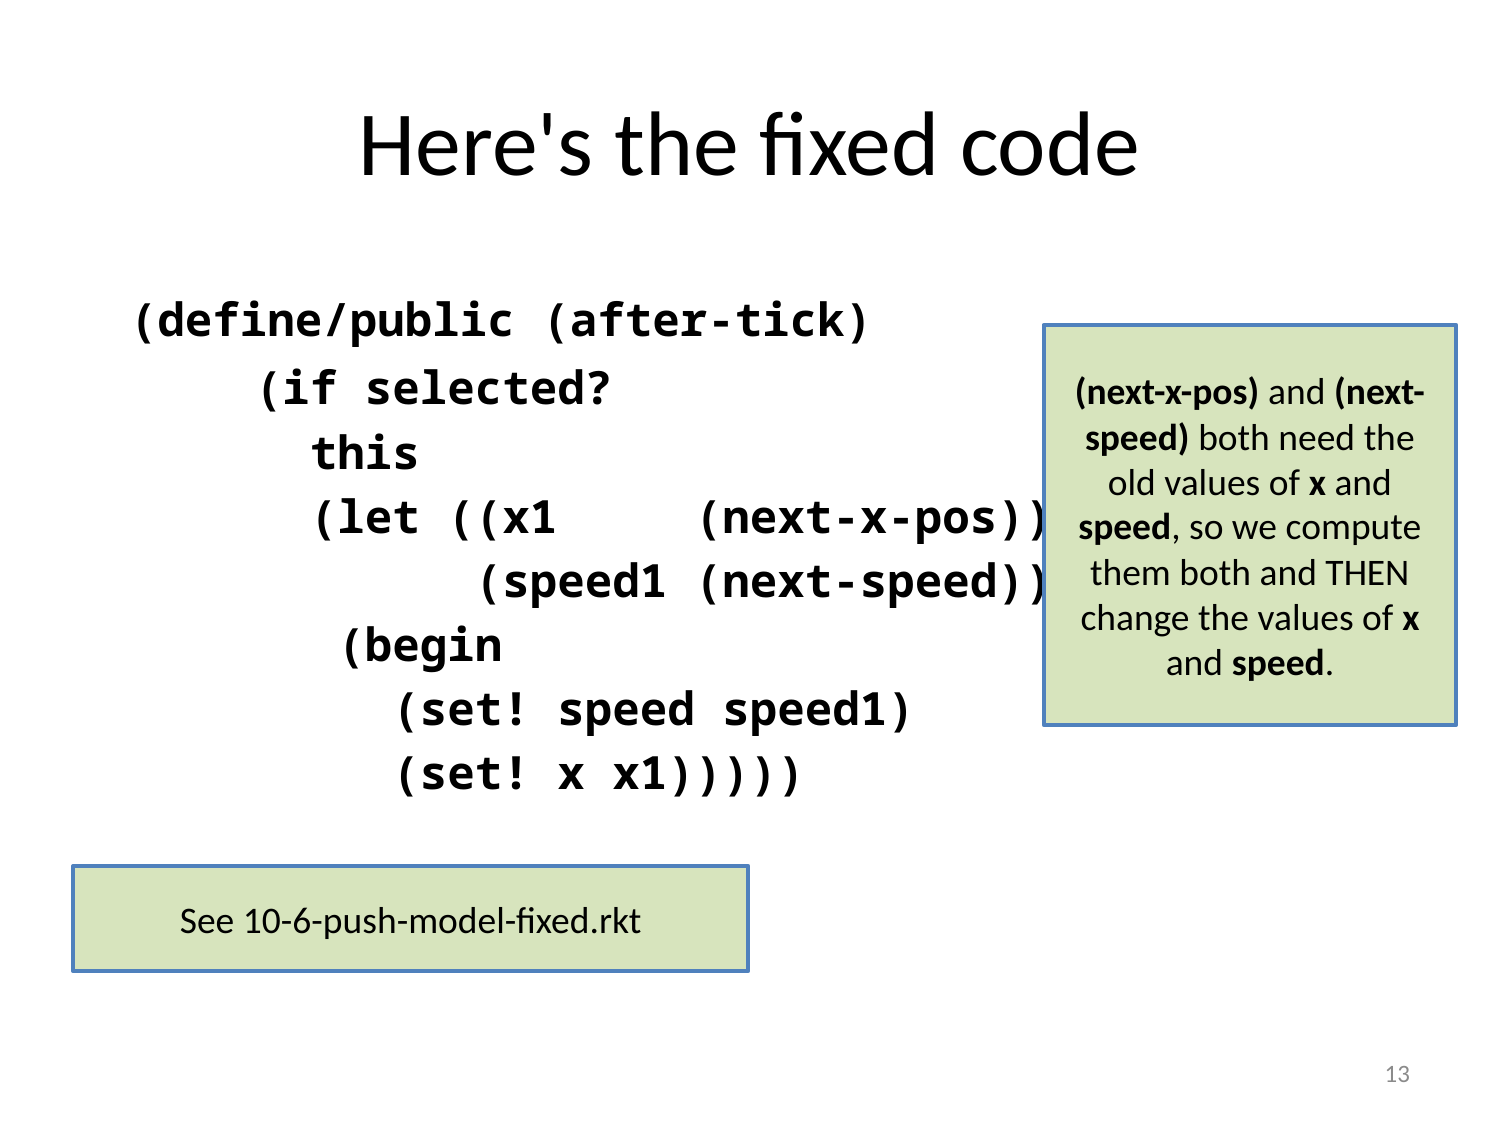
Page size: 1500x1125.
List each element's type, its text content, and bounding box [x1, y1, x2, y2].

list (define/public (after-tick) (if selected? this (let ((x1 (next-x-pos)) (speed1 (next-speed))) (begin (set! speed speed1) (set! x x1))))) [75, 262, 1425, 1005]
text_box (next-x-pos) and (next-speed) both need the old values of x and speed, so we compute them both and THEN change the values of x and speed. [1042, 323, 1458, 727]
slide_number 13 [1074, 1042, 1425, 1103]
title Here's the fixed code [75, 45, 1425, 233]
text_box See 10-6-push-model-fixed.rkt [71, 864, 750, 973]
